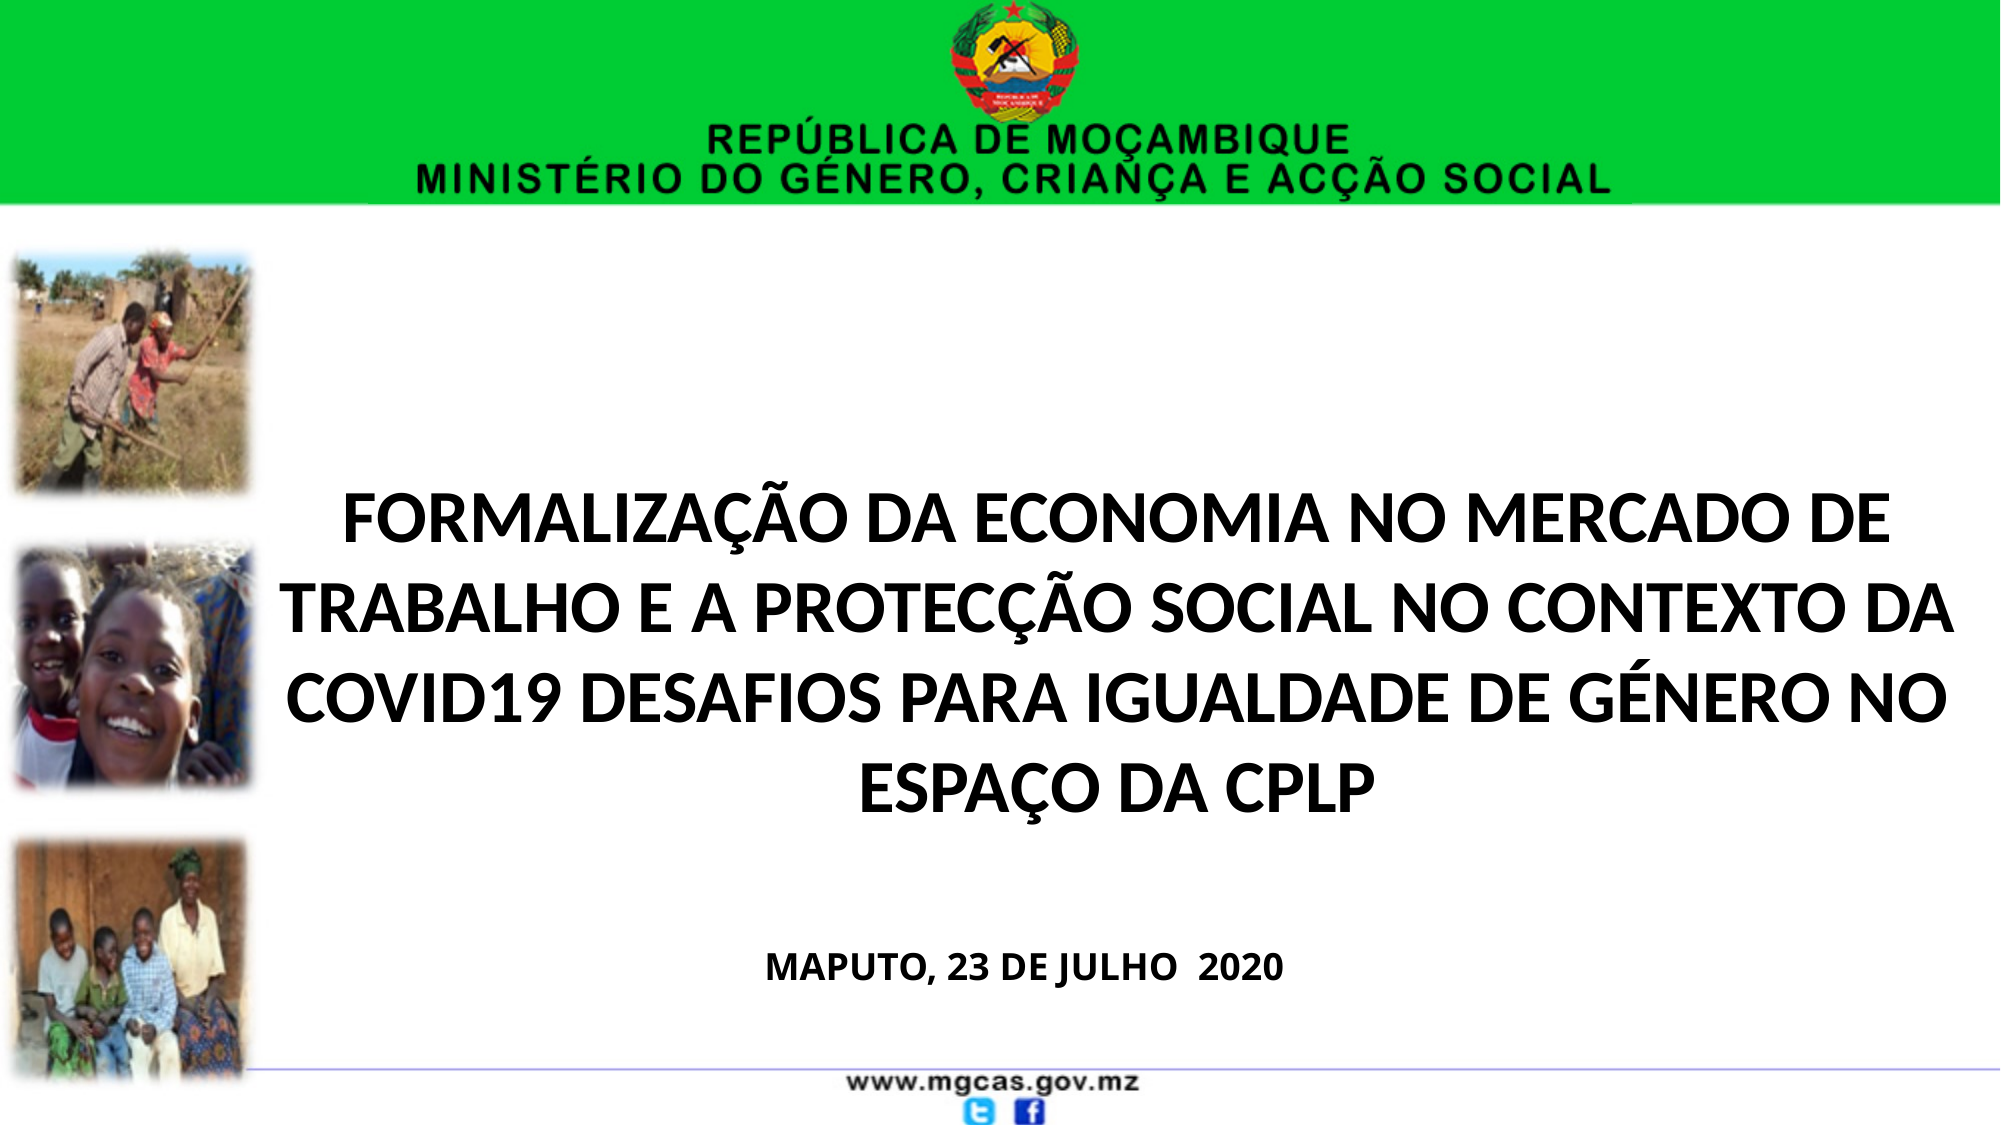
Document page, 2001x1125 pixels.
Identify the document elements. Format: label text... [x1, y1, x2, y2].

picture [0, 0, 2001, 1125]
text_box MAPUTO, 23 DE JULHO 2020 [362, 935, 1638, 995]
text_box FORMALIZAÇÃO DA ECONOMIA NO MERCADO DE TRABALHO E A PROTECÇÃO SOCIAL NO CONTEXTO DA COVID19 DESAFIOS PARA IGUALDADE DE GÉNERO NO ESPAÇO DA CPLP [255, 459, 1981, 925]
